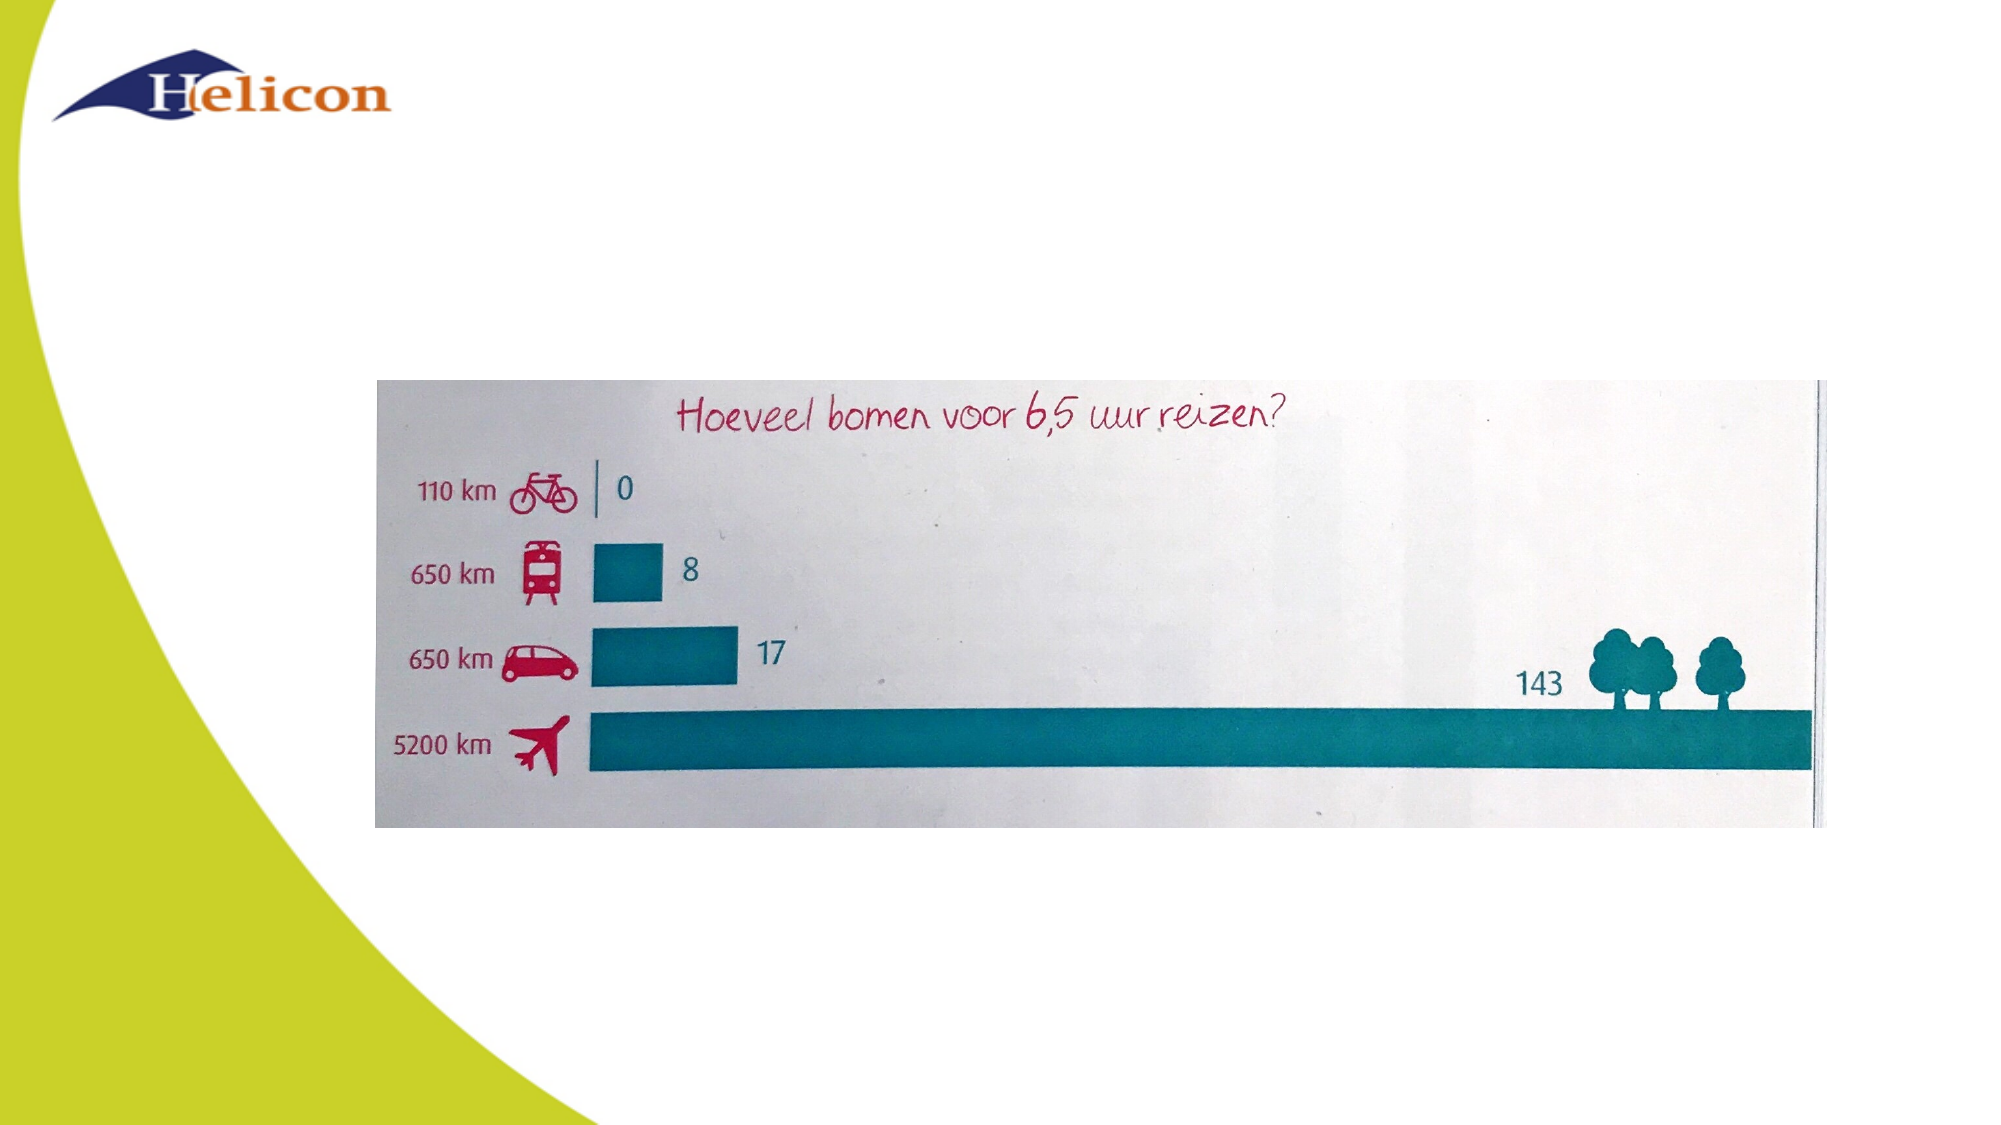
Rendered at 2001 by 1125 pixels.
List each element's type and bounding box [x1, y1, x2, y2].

picture [0, 0, 2000, 1125]
list [375, 380, 1827, 828]
